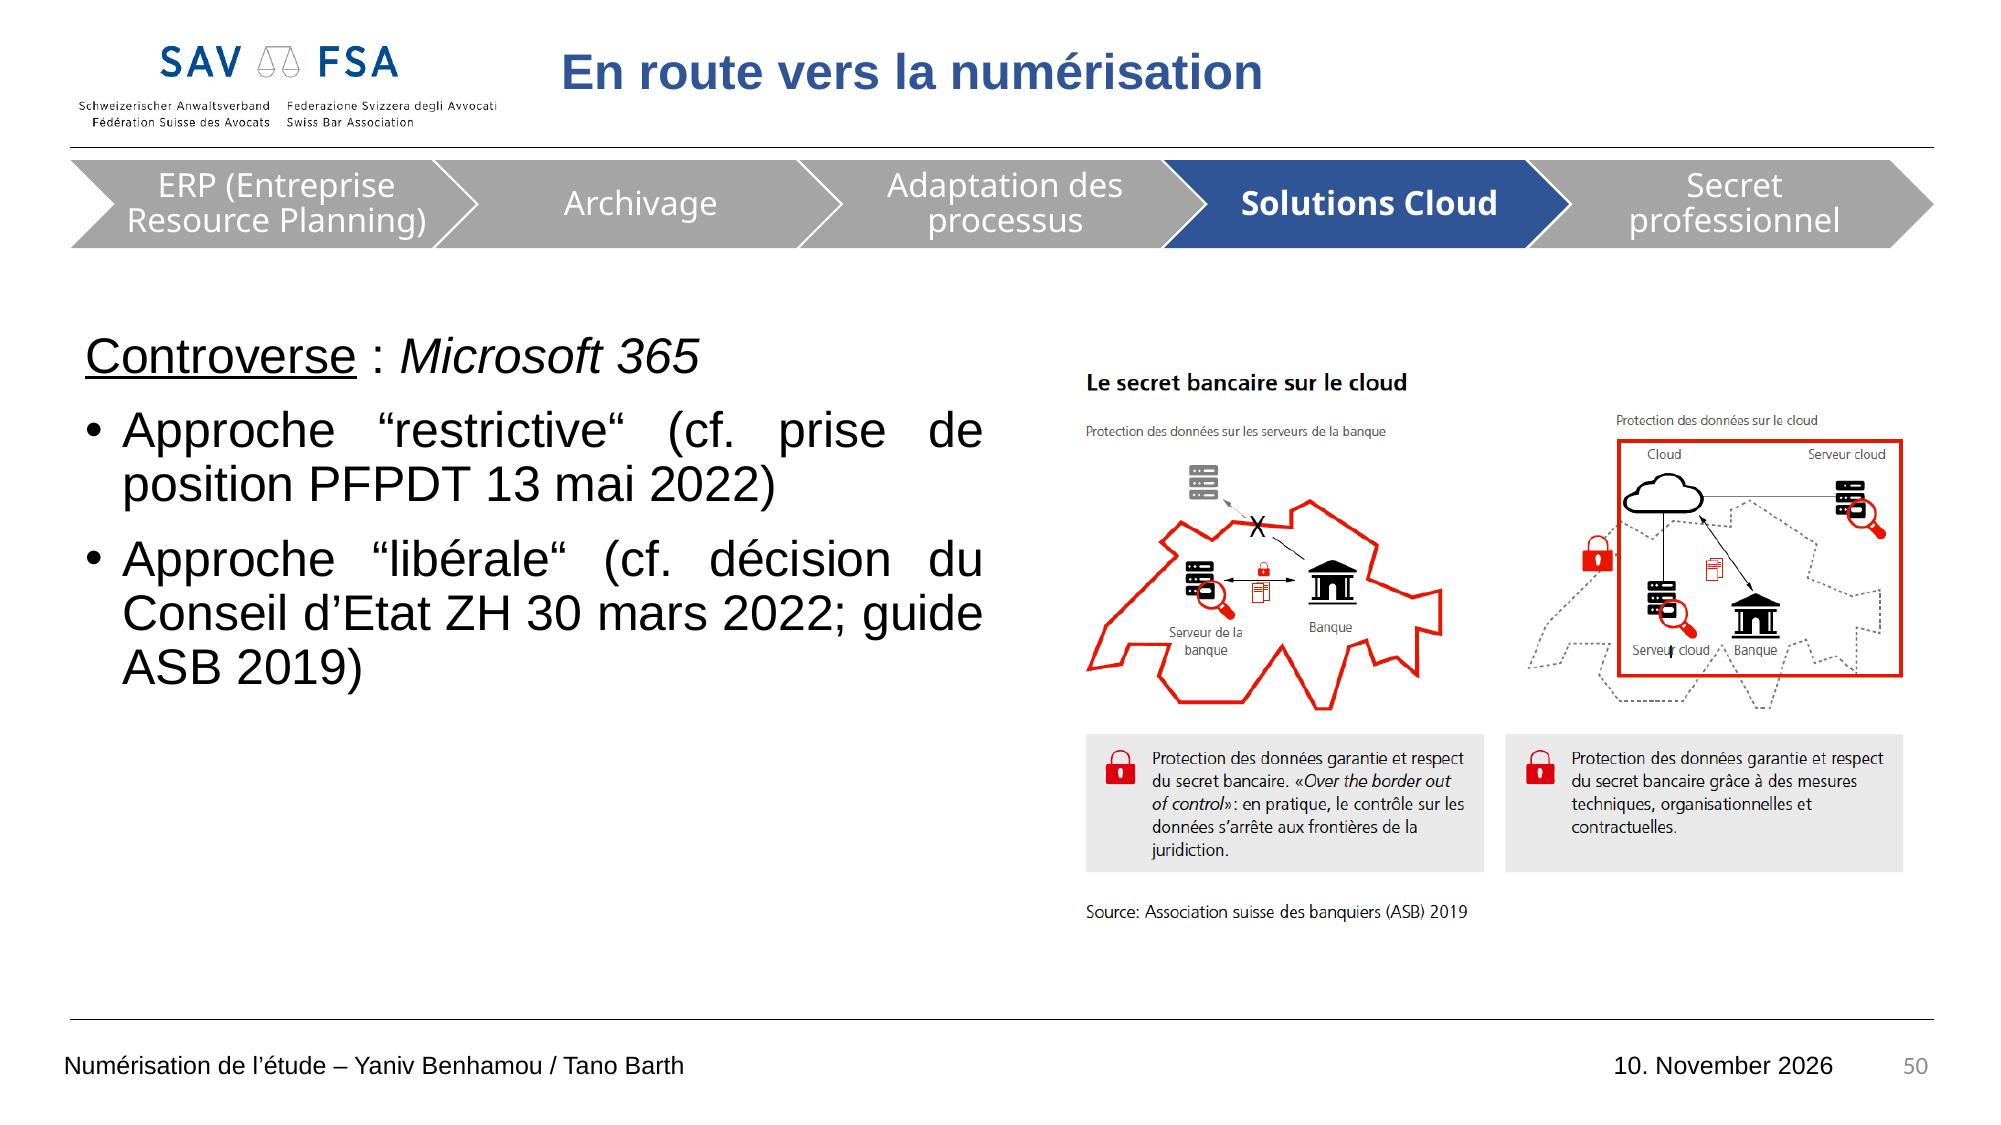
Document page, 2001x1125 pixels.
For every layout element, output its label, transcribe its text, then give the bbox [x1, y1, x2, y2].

picture [69, 39, 506, 133]
list Controverse : Microsoft 365 Approche “restrictive“ (cf. prise de position PFPDT 13 mai 2022) Approche “libérale“ (cf. décision du Conseil d’Etat ZH 30 mars 2022; guide ASB 2019) [70, 322, 1000, 994]
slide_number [1598, 1035, 1850, 1096]
footer Numérisation de l’étude – Yaniv Benhamou / Tano Barth [48, 1034, 1599, 1095]
slide_number 50 [1850, 1034, 1944, 1095]
picture [1061, 369, 1919, 924]
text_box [70, 160, 1934, 249]
